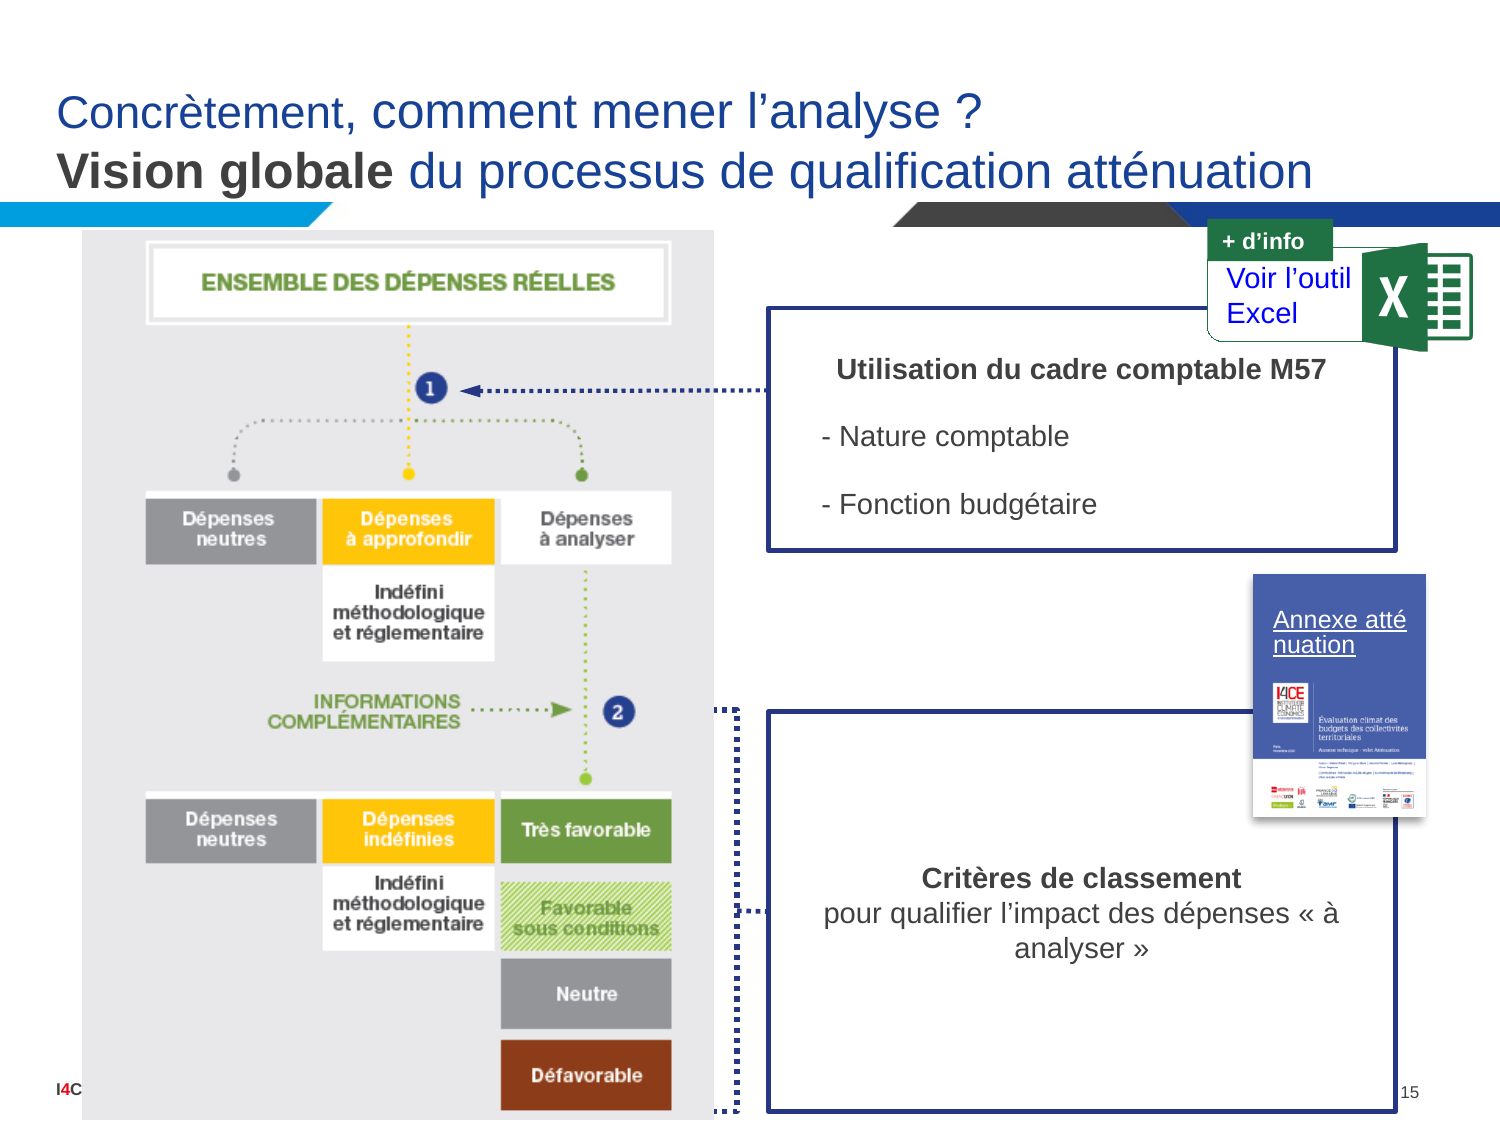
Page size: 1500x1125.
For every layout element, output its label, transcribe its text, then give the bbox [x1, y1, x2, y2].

picture [81, 229, 714, 1120]
text_box Utilisation du cadre comptable M57 [767, 307, 1396, 551]
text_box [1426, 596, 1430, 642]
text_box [714, 709, 1396, 1112]
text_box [1206, 218, 1474, 352]
picture [1253, 574, 1426, 818]
title Concrètement, comment mener l’analyse ? Vision globale du processus de qualification atténuation [41, 70, 1459, 208]
picture [309, 202, 1500, 227]
